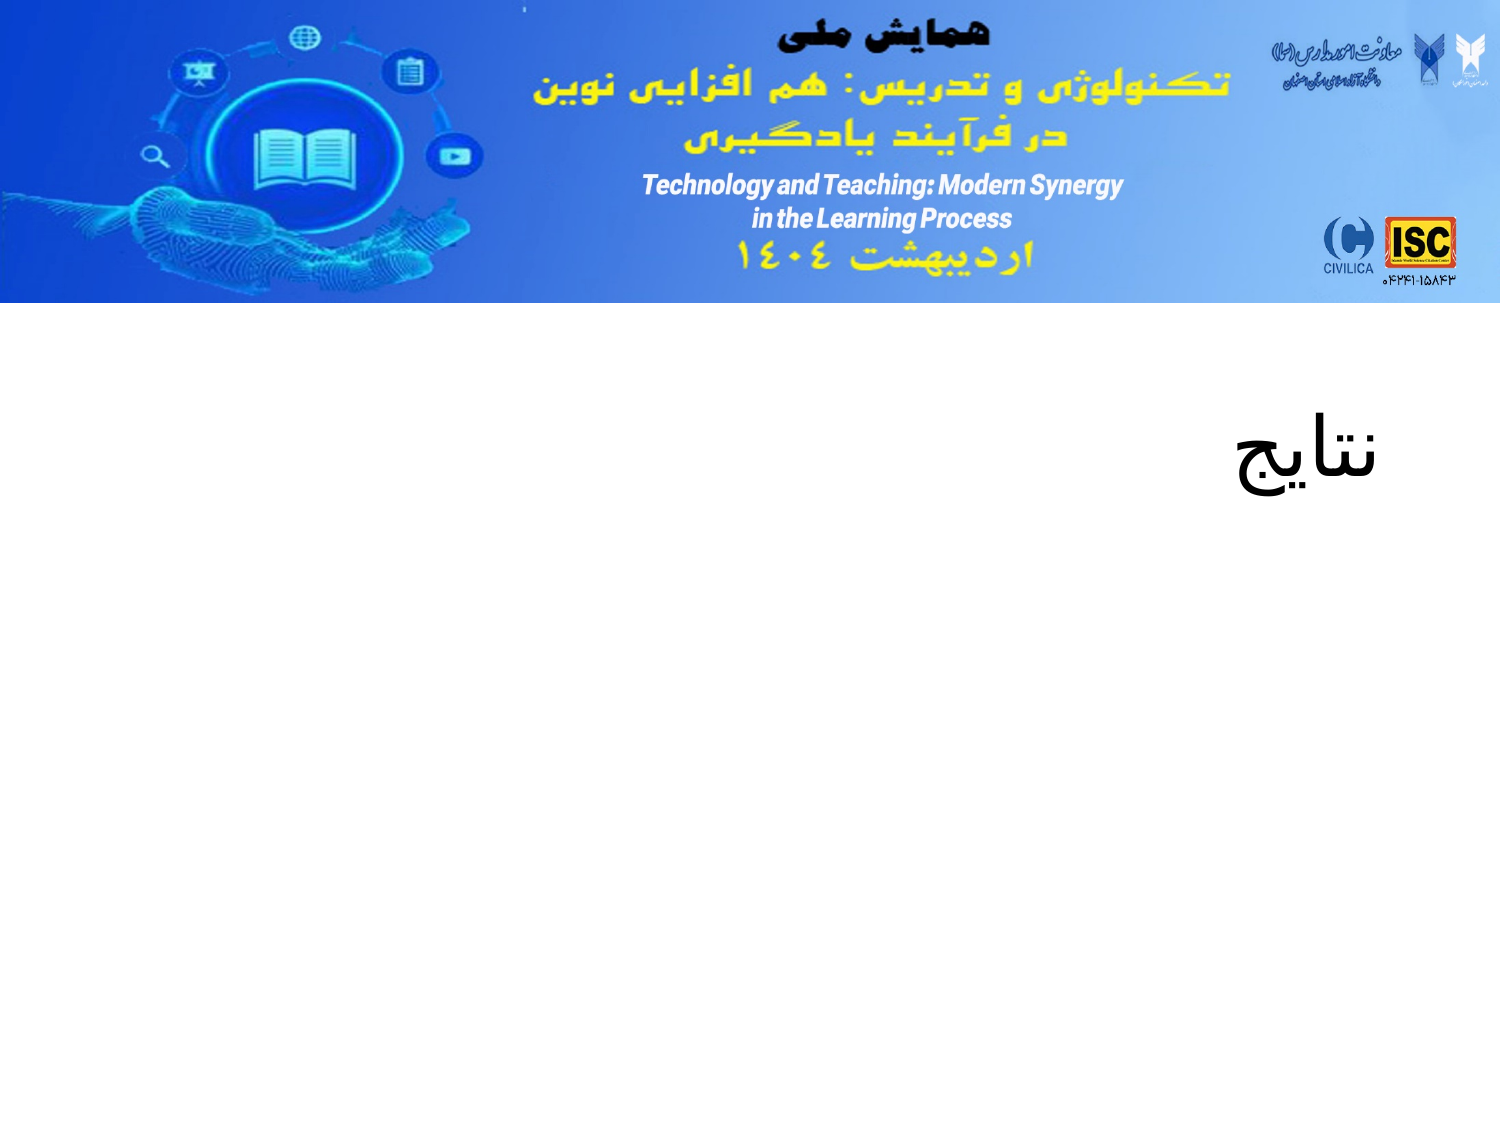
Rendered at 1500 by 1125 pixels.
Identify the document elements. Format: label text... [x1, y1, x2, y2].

picture [0, 0, 1500, 303]
title نتایج [103, 341, 1397, 559]
